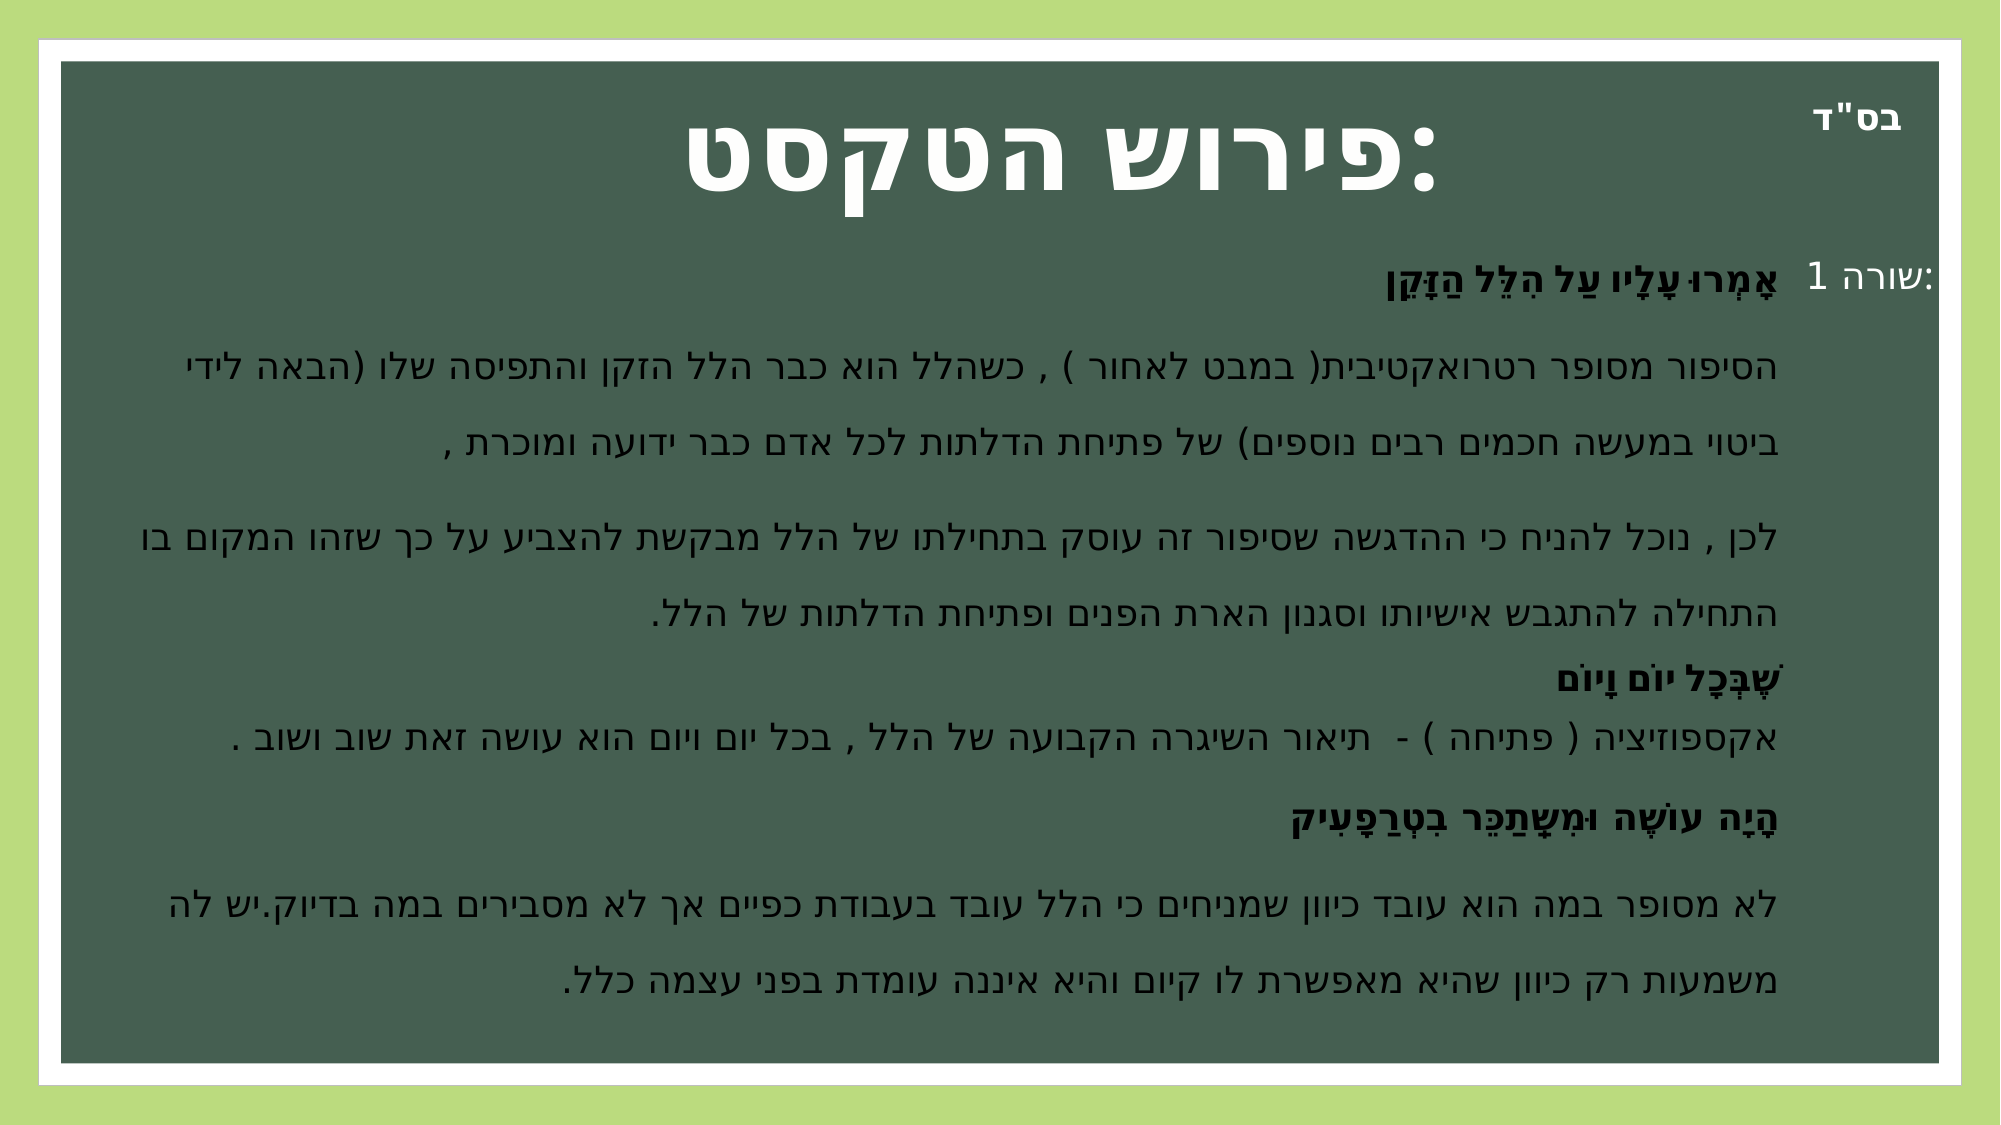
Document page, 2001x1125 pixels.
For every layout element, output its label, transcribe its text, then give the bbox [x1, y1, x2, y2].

text_box אָמְרוּ עָלָיו עַל הִלֵּל הַזָּקֵן הסיפור מסופר רטרואקטיבית( במבט לאחור ) , כשהלל הוא כבר הלל הזקן והתפיסה שלו (הבאה לידי ביטוי במעשה חכמים רבים נוספים) של פתיחת הדלתות לכל אדם כבר ידועה ומוכרת , לכן , נוכל להניח כי ההדגשה שסיפור זה עוסק בתחילתו של הלל מבקשת להצביע על כך שזהו המקום בו התחילה להתגבש אישיותו וסגנון הארת הפנים ופתיחת הדלתות של הלל. [100, 244, 1795, 642]
text_box הָָיָה עוֹשֶׁה וּמִשְַתַכֵּר בִטְרַפִָעִיק לא מסופר במה הוא עובד כיוון שמניחים כי הלל עובד בעבודת כפיים אך לא מסבירים במה בדיוק.יש לה משמעות רק כיוון שהיא מאפשרת לו קיום והיא איננה עומדת בפני עצמה כלל. [100, 782, 1795, 1009]
text_box פירוש הטקסט: [664, 70, 1456, 221]
text_box שֶׁבְּכָל יוֹם וָיוֹם אקספוזיציה ( פתיחה ) - תיאור השיגרה הקבועה של הלל , בכל יום ויום הוא עושה זאת שוב ושוב . [177, 643, 1795, 766]
text_box שורה 1: [1790, 244, 1949, 304]
text_box בס"ד [1797, 85, 1918, 146]
